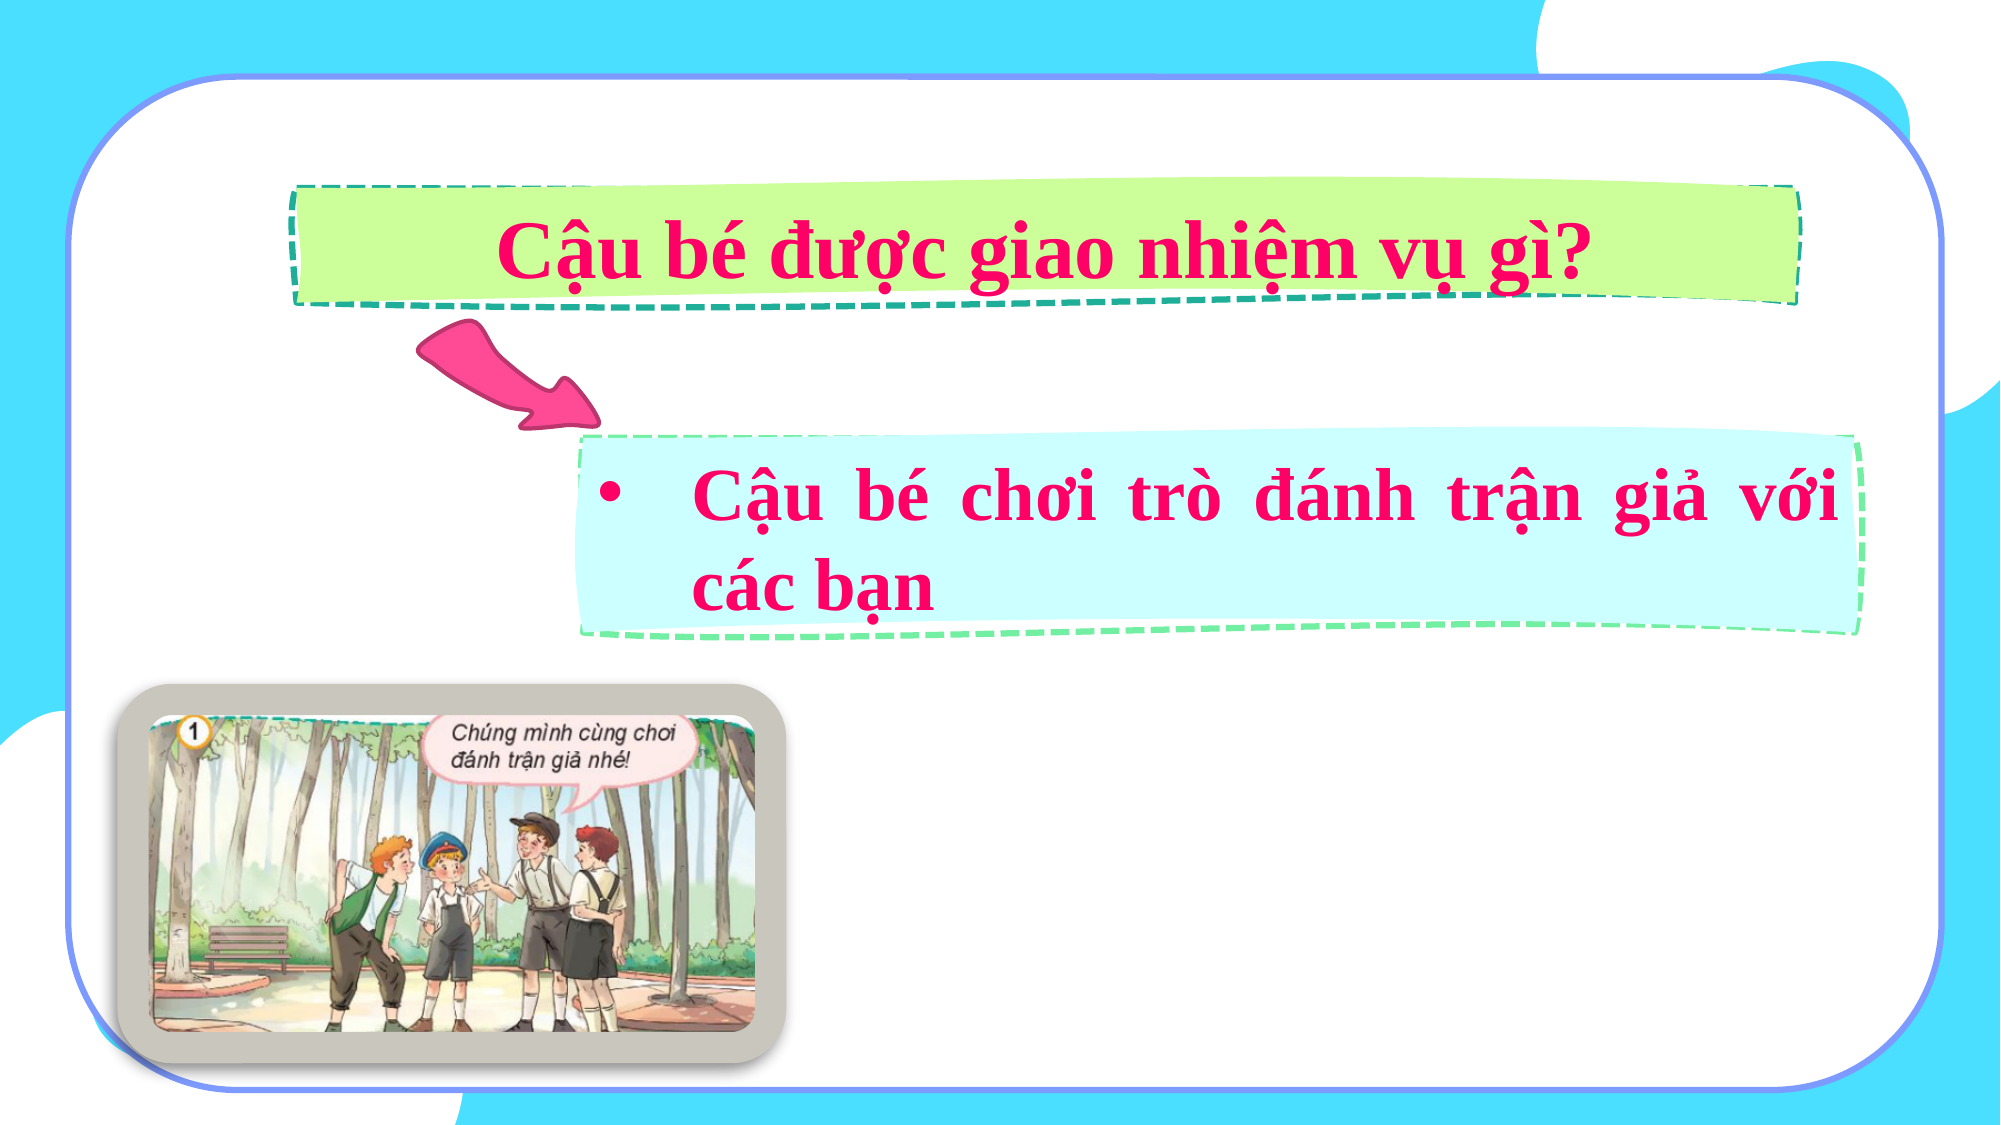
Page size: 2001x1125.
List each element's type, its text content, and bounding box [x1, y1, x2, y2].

text_box [66, 74, 1944, 1093]
text_box [415, 318, 602, 431]
text_box Cậu bé chơi trò đánh trận giả với các bạn [574, 426, 1861, 634]
text_box Cậu bé được giao nhiệm vụ gì? [292, 176, 1800, 304]
picture [132, 699, 771, 1048]
